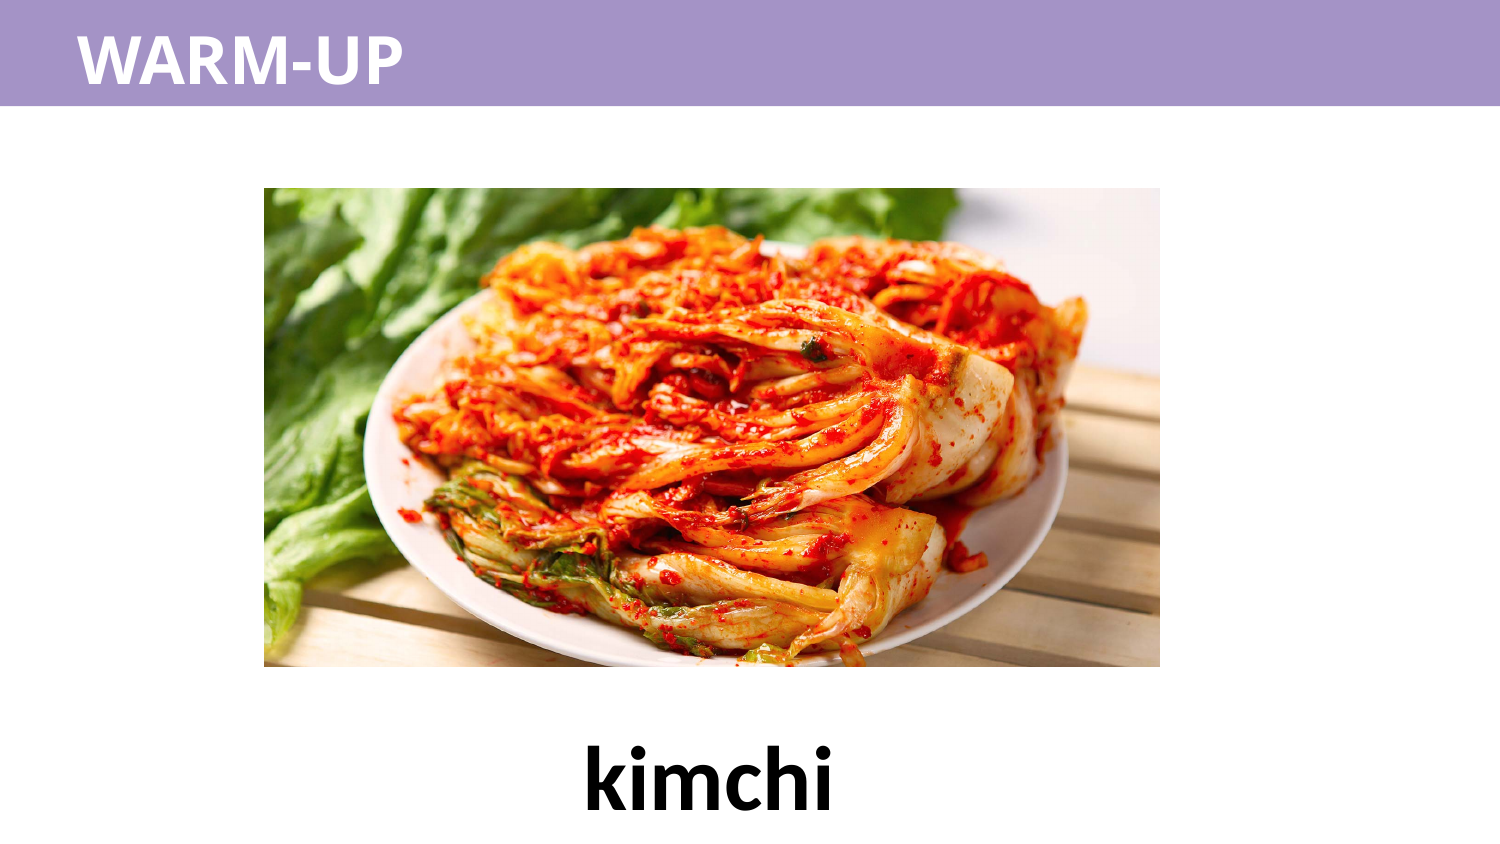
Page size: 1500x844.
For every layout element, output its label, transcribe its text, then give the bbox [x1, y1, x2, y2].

picture [264, 188, 1160, 667]
text_box WARM-UP [62, 10, 625, 105]
text_box [0, 0, 1500, 107]
text_box kimchi [298, 678, 1128, 843]
